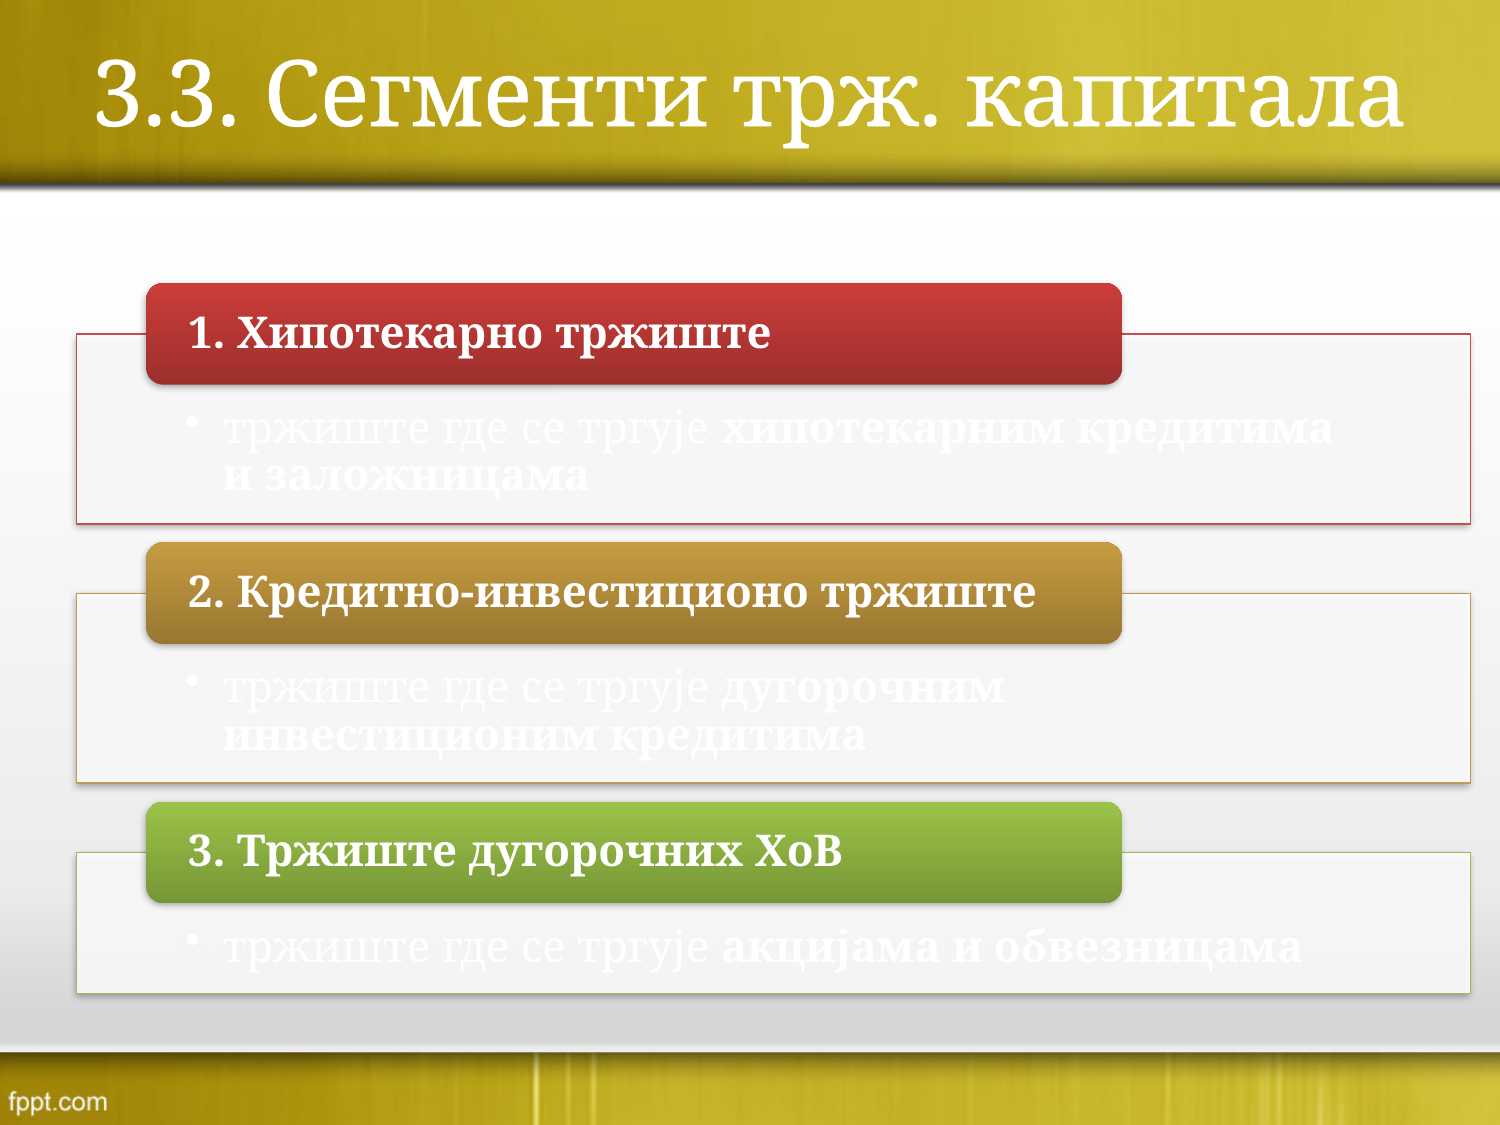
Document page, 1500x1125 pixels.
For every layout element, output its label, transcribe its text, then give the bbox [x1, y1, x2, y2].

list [76, 266, 1471, 1010]
picture [0, 0, 1500, 1125]
text_box 3.3. Сегменти трж. капитала [74, 0, 1425, 183]
